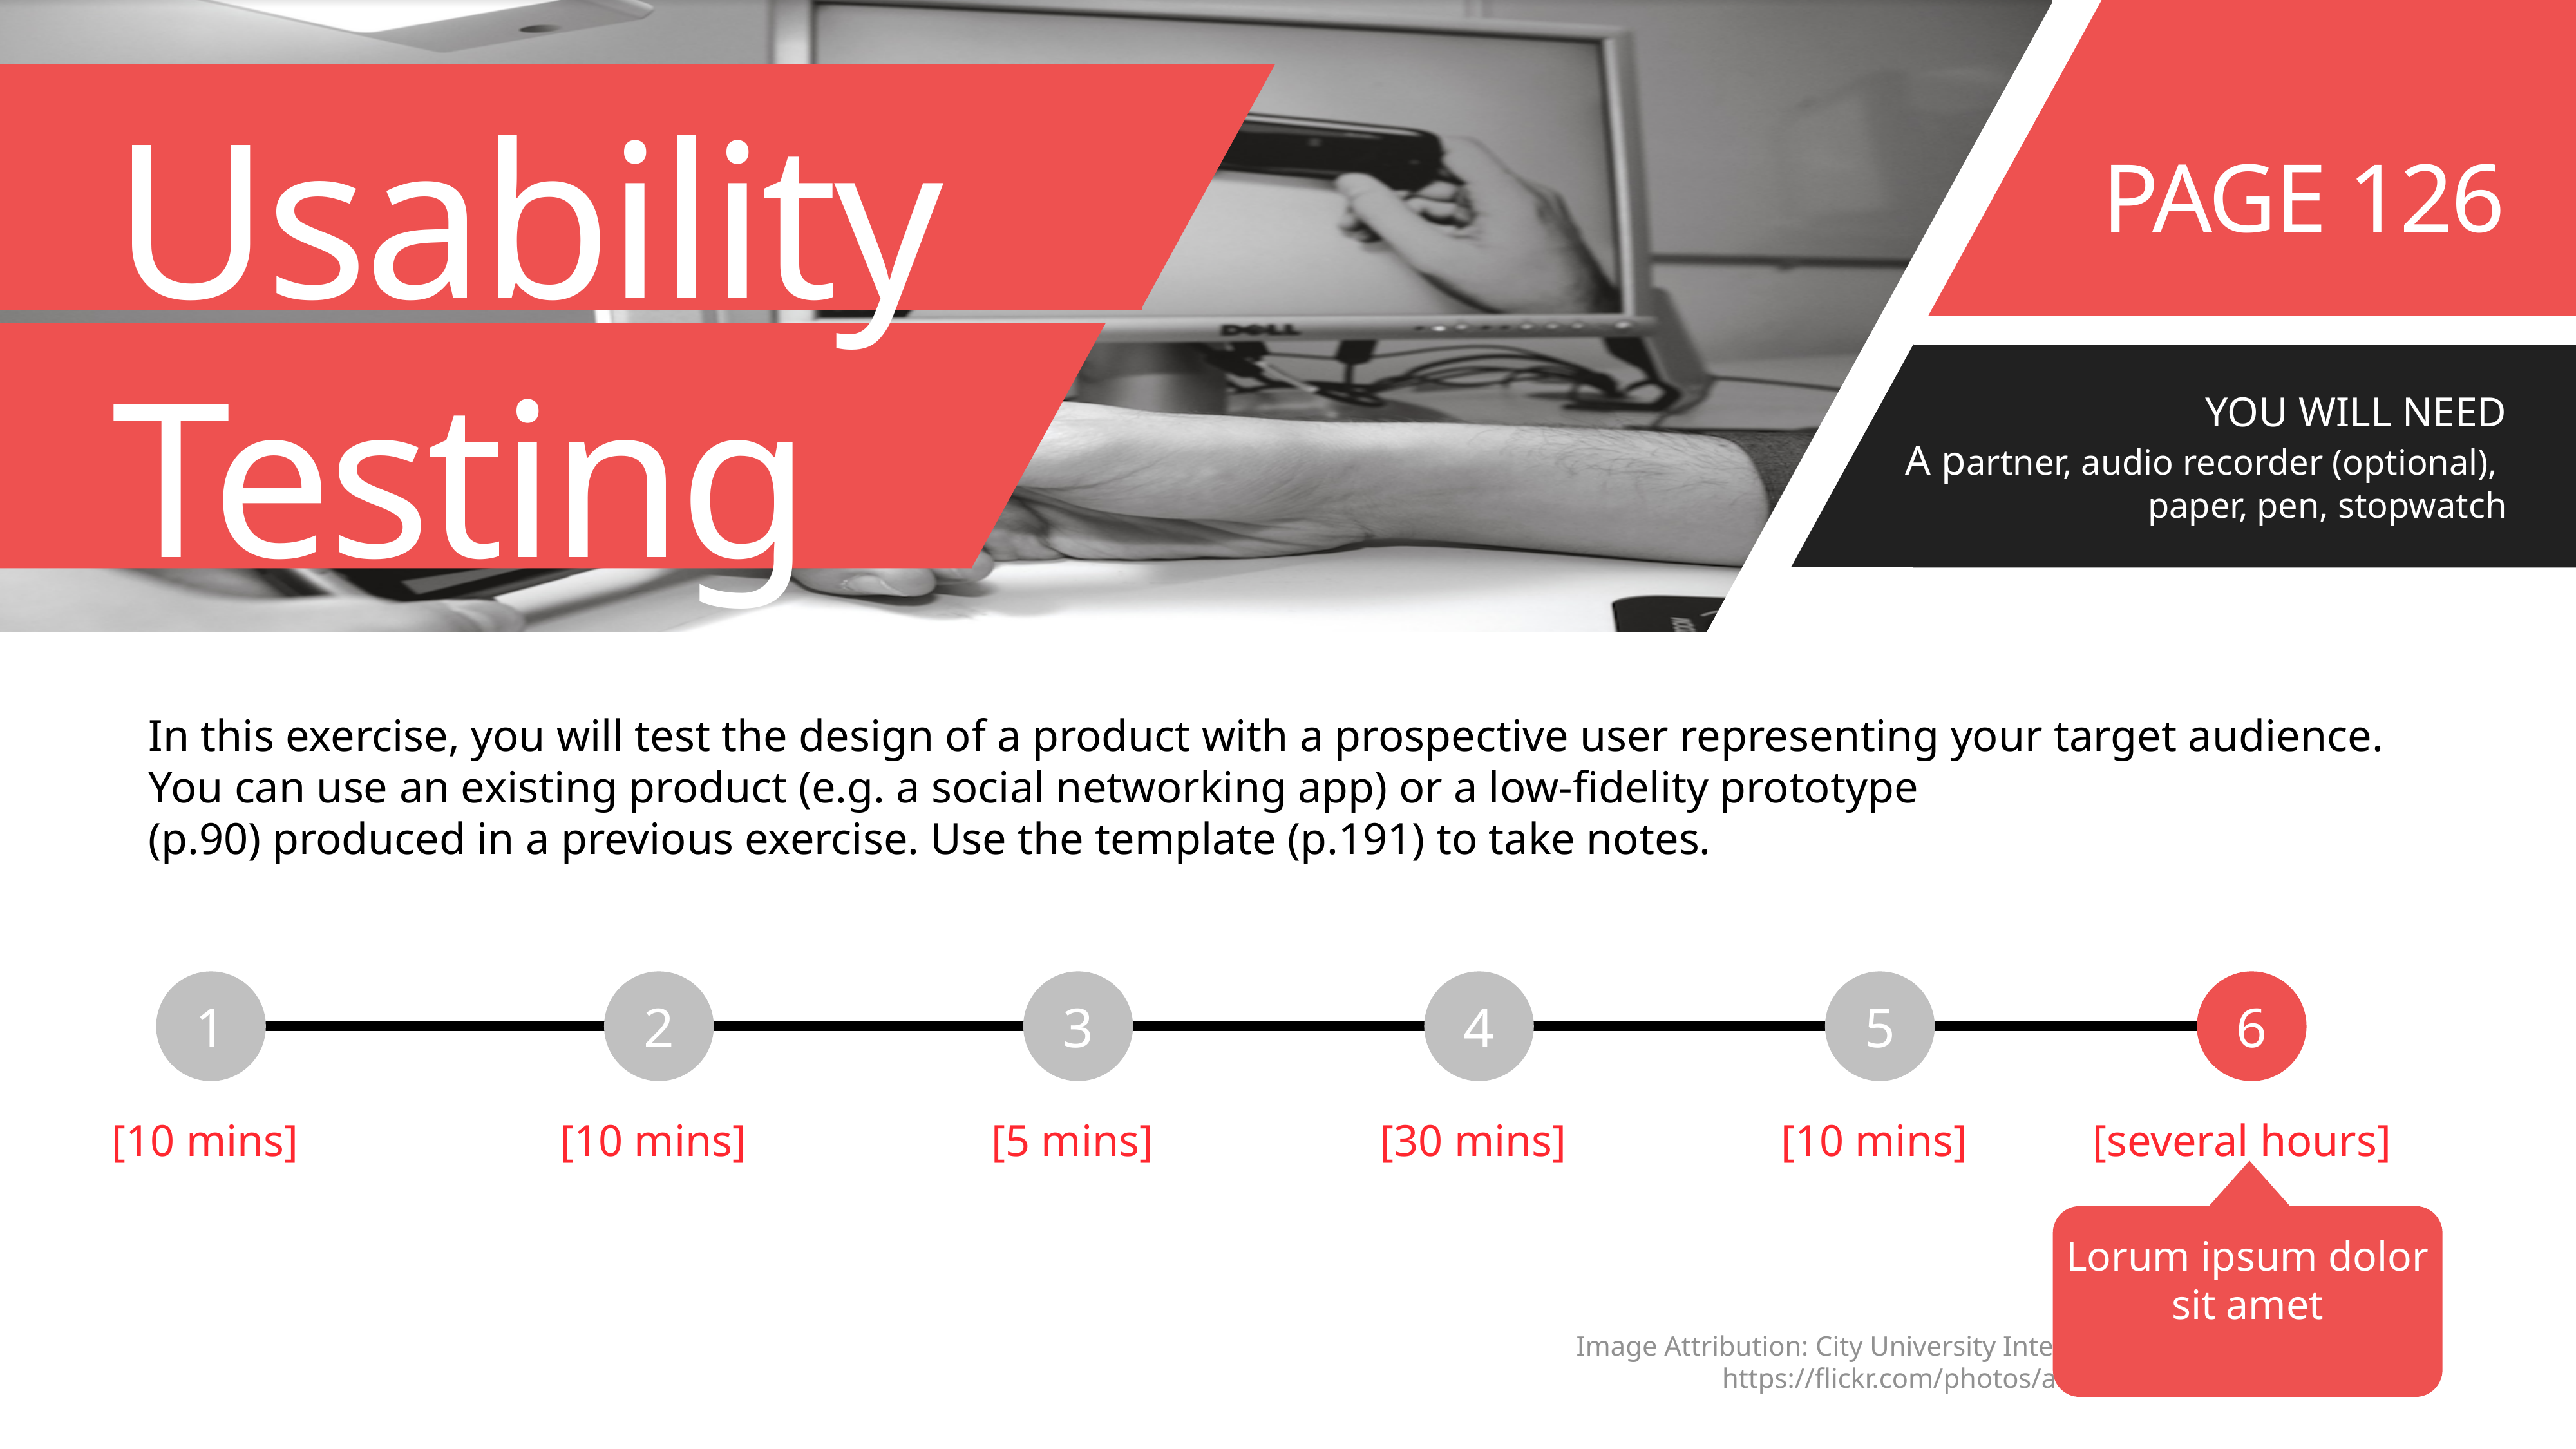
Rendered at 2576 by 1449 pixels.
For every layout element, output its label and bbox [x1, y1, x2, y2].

text_box [0, 0, 2576, 1401]
